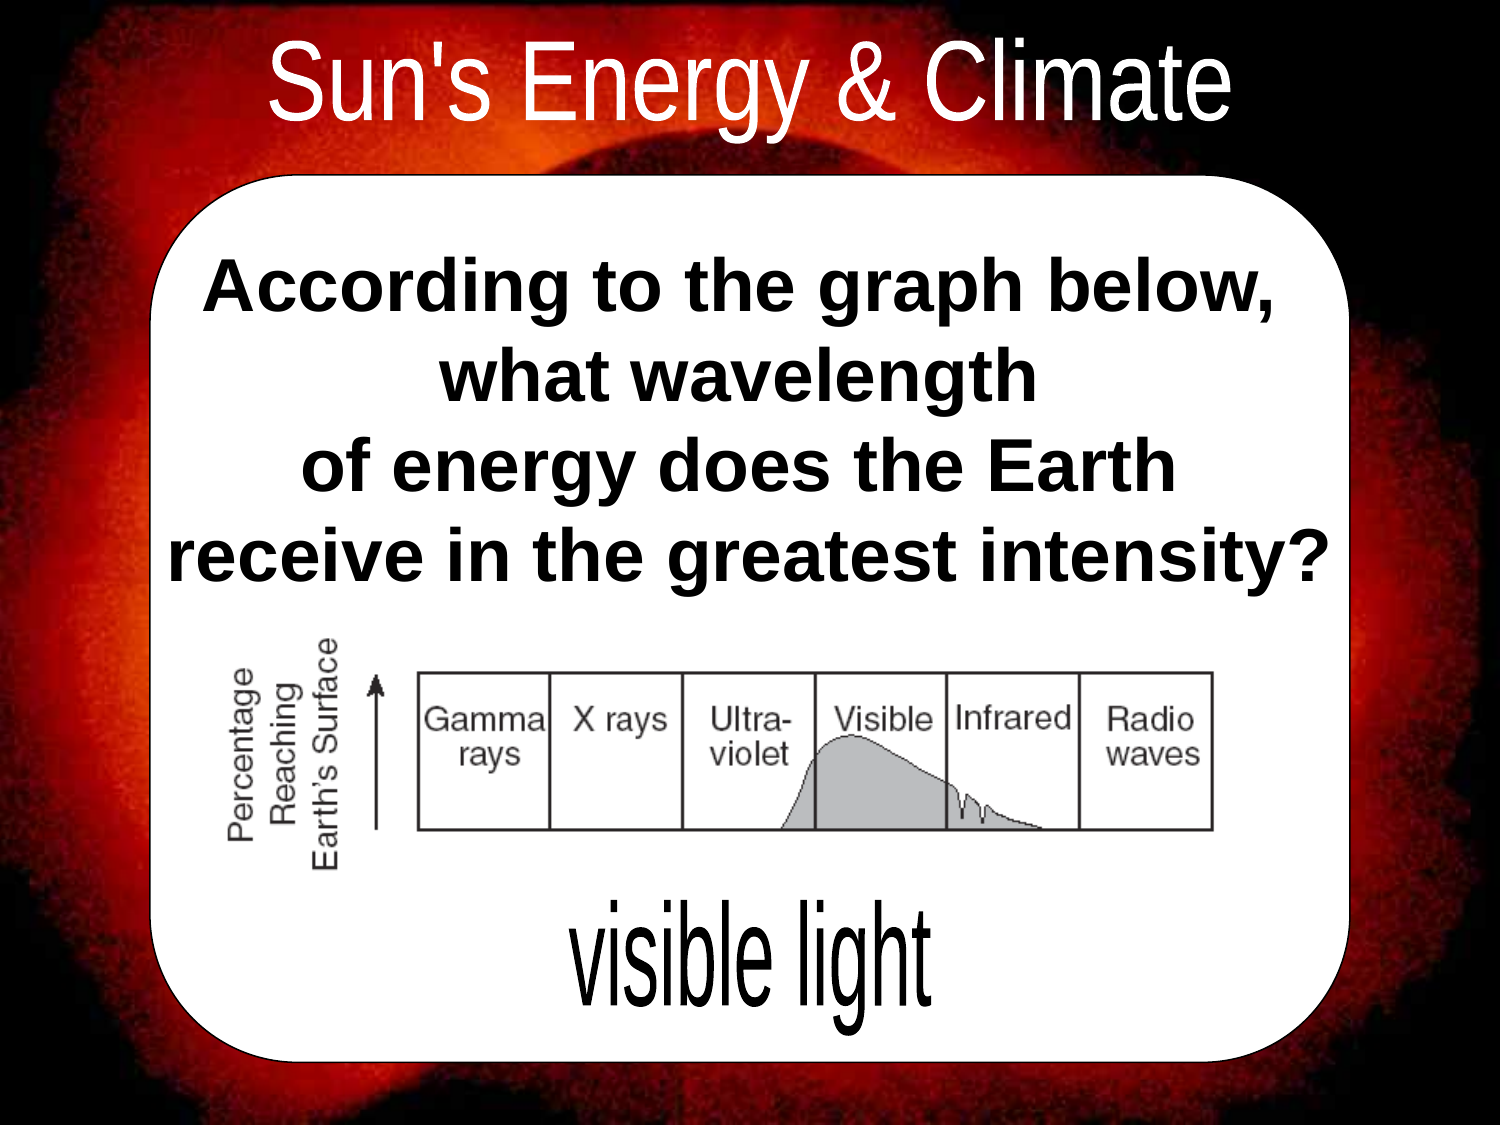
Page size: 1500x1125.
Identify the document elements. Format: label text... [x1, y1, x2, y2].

text_box According to the graph below, what wavelength of energy does the Earth receive in the greatest intensity? [149, 174, 1350, 1063]
picture [0, 0, 1500, 1125]
